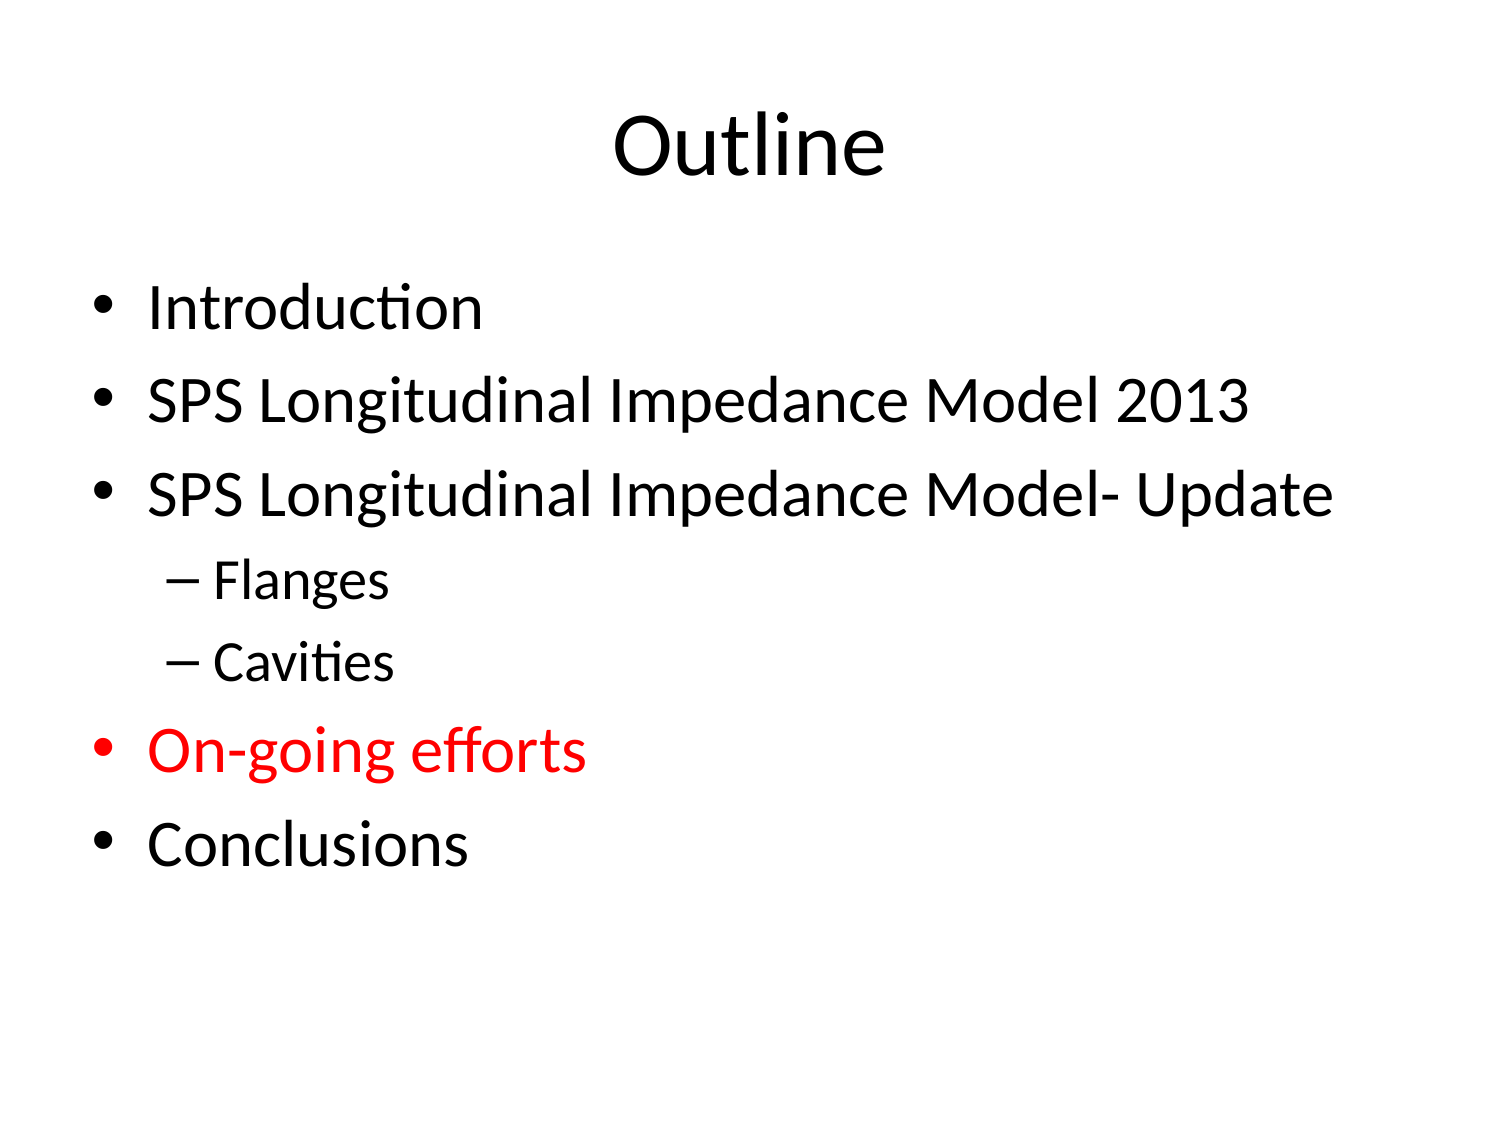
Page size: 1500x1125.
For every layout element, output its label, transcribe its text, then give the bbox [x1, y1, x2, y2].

list Introduction SPS Longitudinal Impedance Model 2013 SPS Longitudinal Impedance Model- Update Flanges Cavities On-going efforts Conclusions [76, 255, 1427, 1047]
title Outline [75, 45, 1425, 233]
